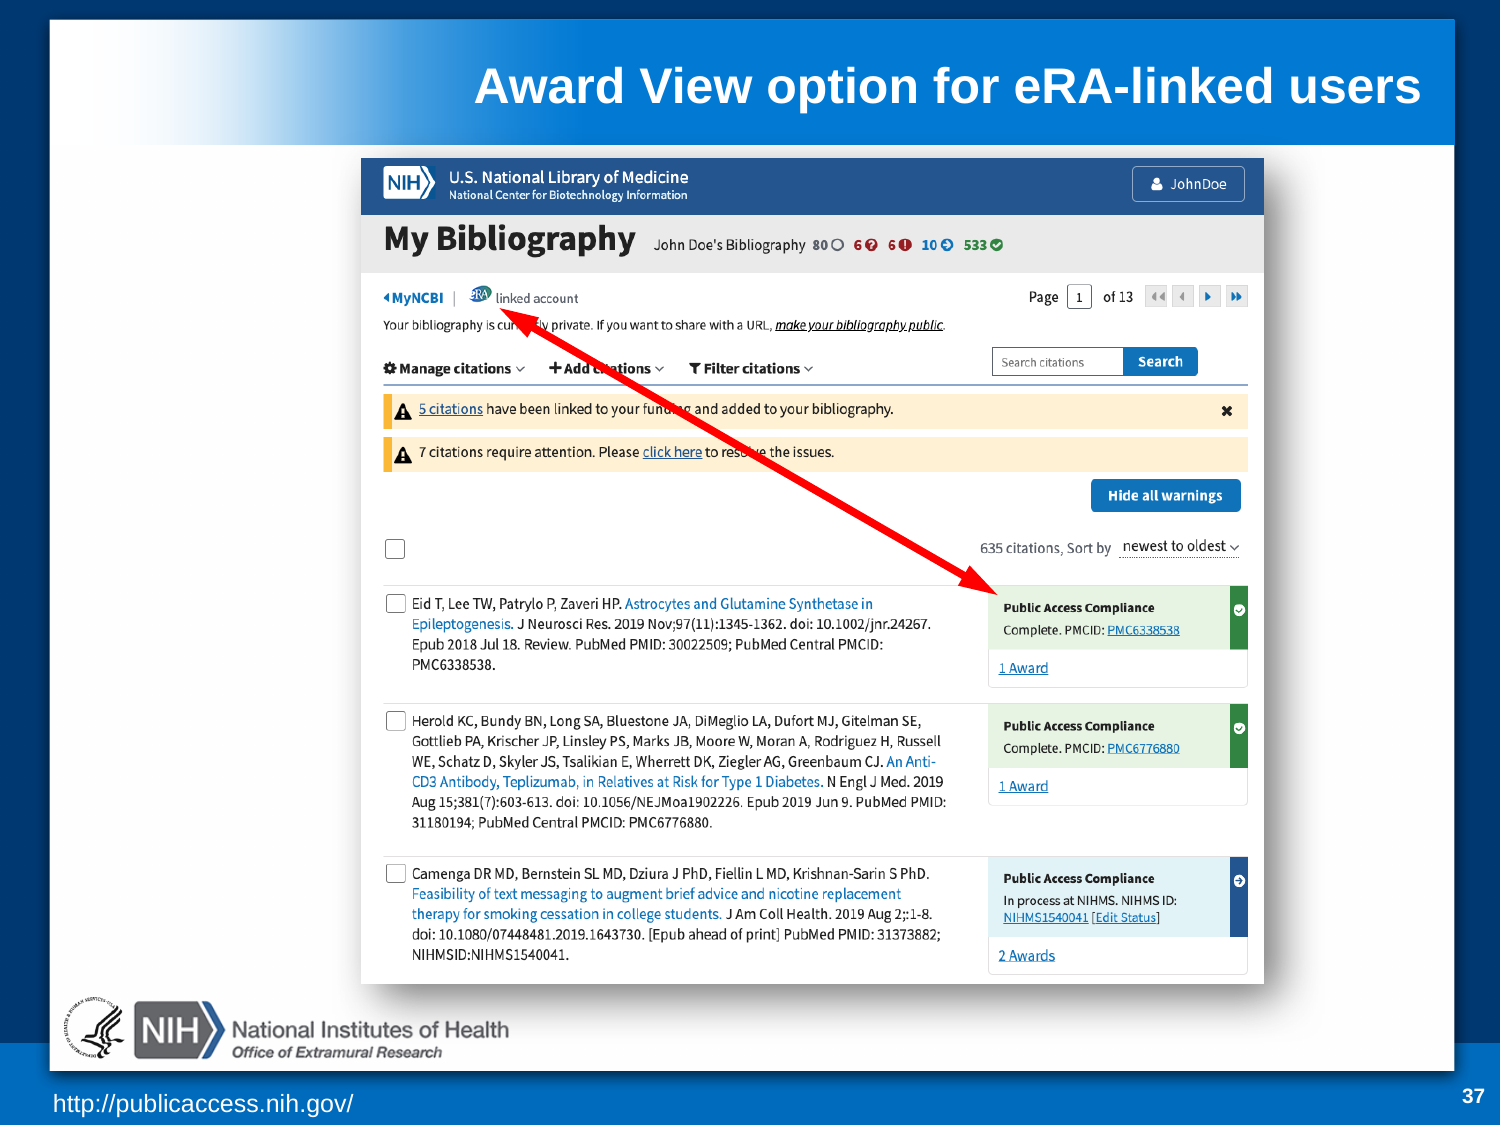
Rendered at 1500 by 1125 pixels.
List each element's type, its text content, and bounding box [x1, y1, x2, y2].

picture [0, 0, 1500, 1125]
title Award View option for eRA-linked users [187, 37, 1438, 130]
slide_number 37 [1274, 1074, 1500, 1101]
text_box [499, 307, 998, 596]
